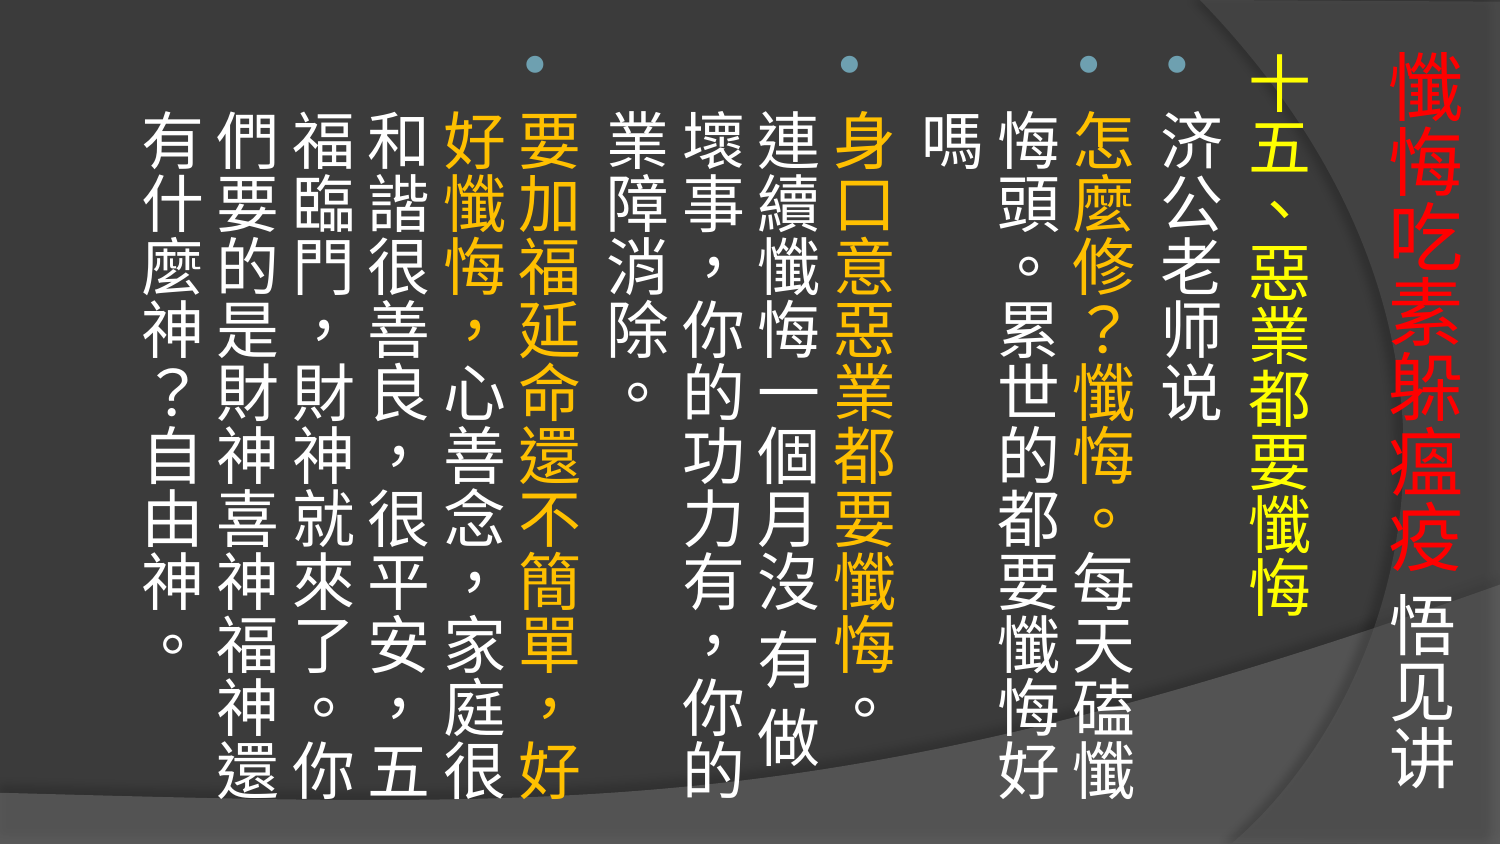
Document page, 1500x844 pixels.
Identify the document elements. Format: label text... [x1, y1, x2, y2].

title 懺悔吃素躲瘟疫 悟见讲 [1364, 21, 1483, 820]
list 十五、惡業都要懺悔 济公老师说 怎麼修？懺悔。每天磕懺悔頭。累世的都要懺悔好嗎 身口意惡業都要懺悔。 連續懺悔一個月沒 有 做壞事，你的功力有，你的業障消除。 要加福延命還不簡單，好好懺悔，心善念，家庭很和諧很善良，很平安，五福臨門，財神就來了。你們要的是財神喜神福神還有什麼神？自由神。 [36, 32, 1353, 820]
